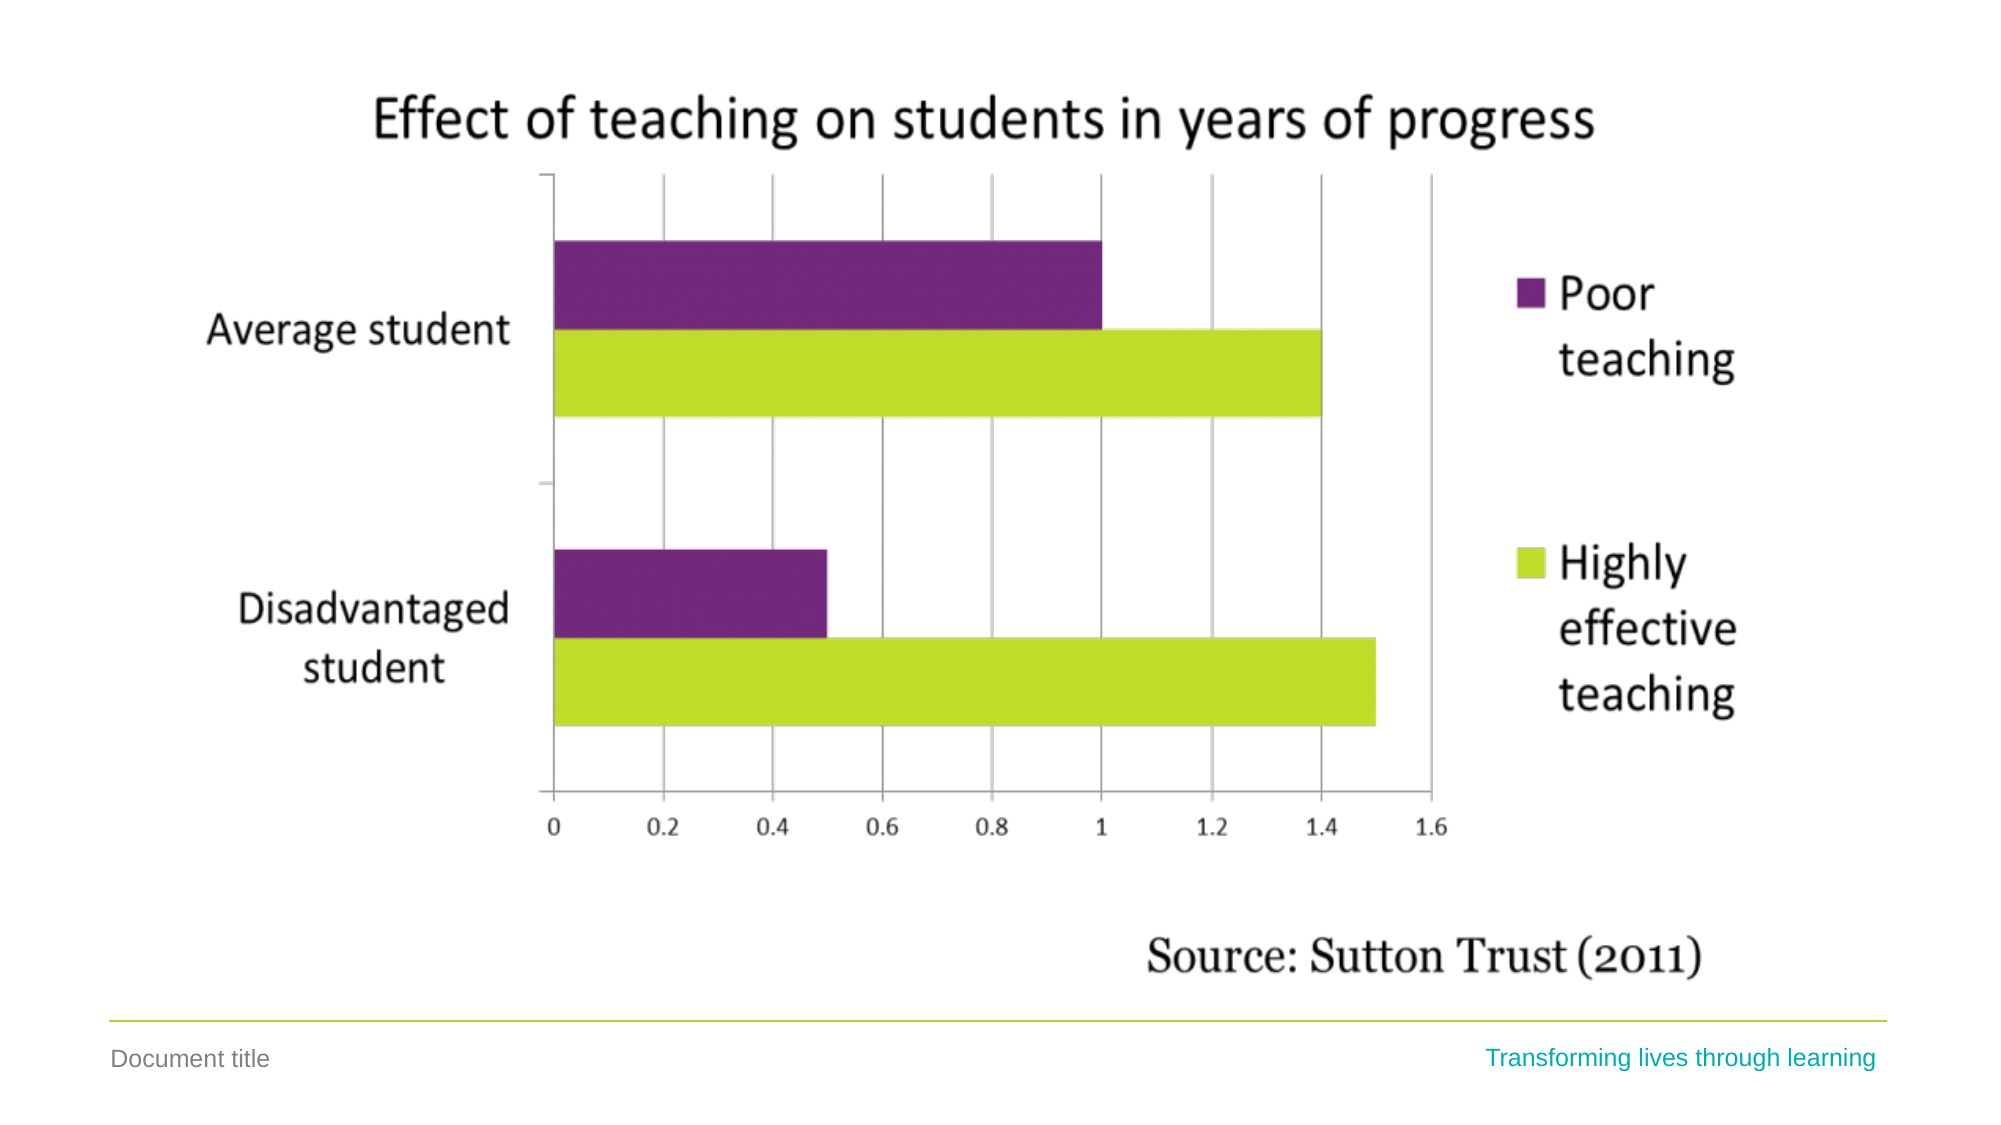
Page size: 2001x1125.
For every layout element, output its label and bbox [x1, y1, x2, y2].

picture [178, 55, 1790, 1014]
